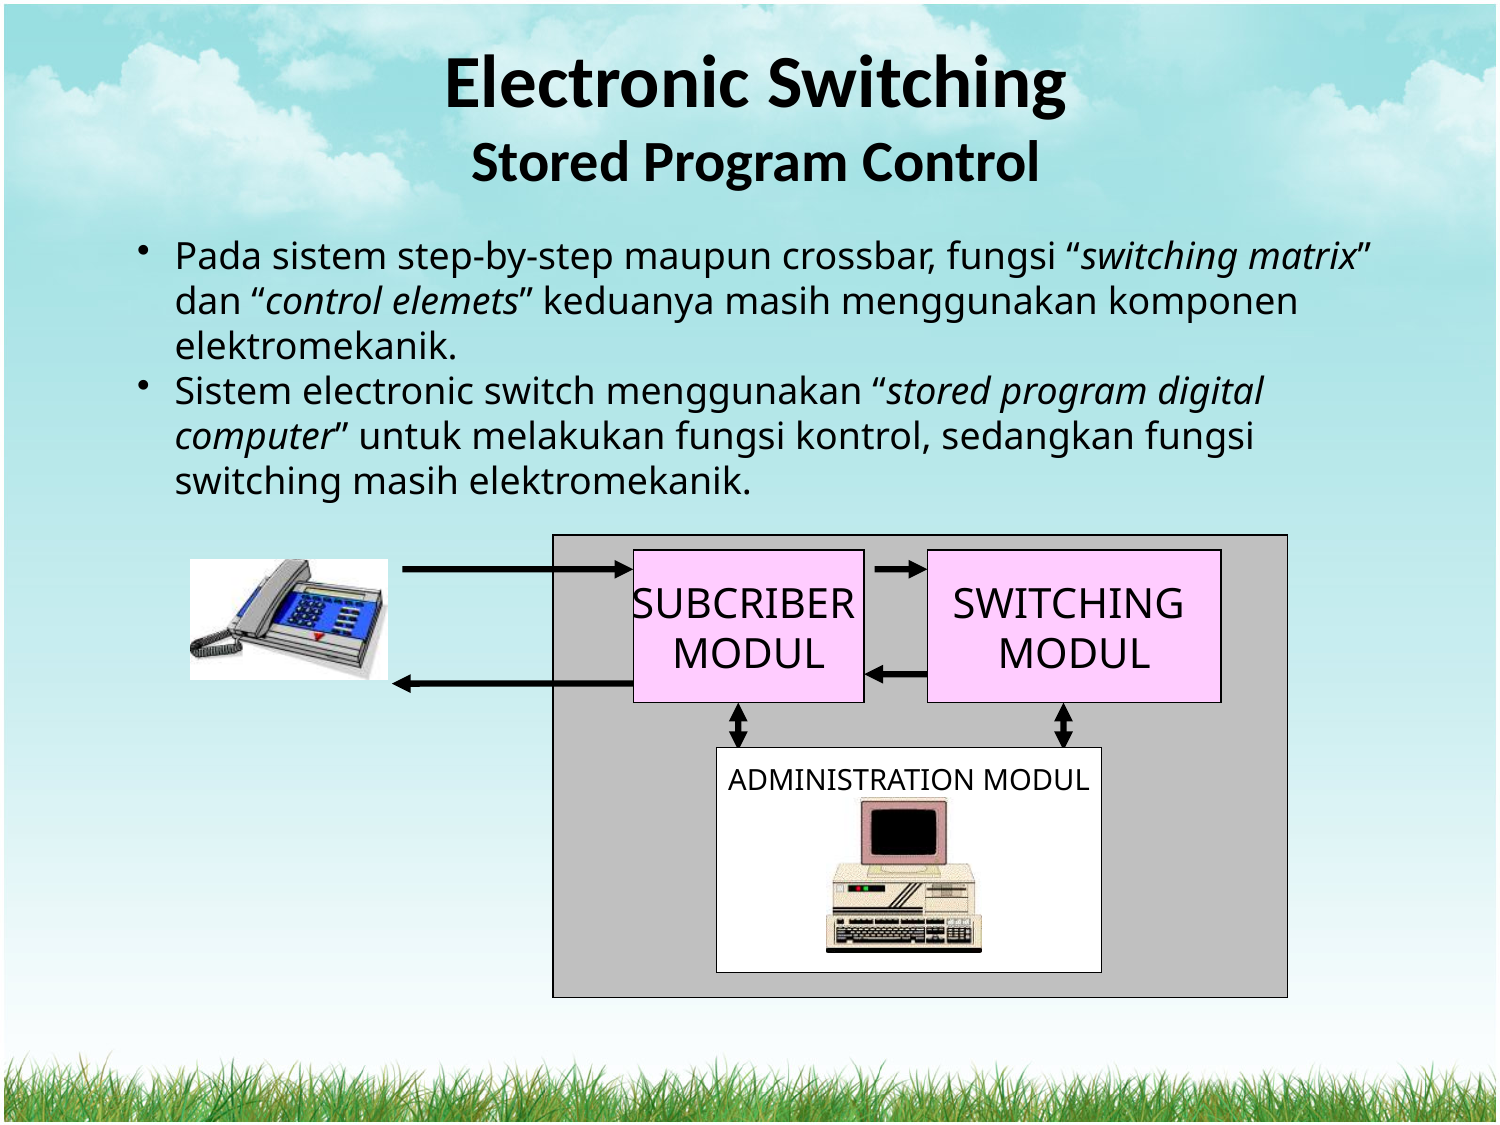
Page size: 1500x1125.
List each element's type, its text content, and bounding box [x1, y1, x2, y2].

text_box Pada sistem step-by-step maupun crossbar, fungsi “switching matrix” dan “control elemets” keduanya masih menggunakan komponen elektromekanik. Sistem electronic switch menggunakan “stored program digital computer” untuk melakukan fungsi kontrol, sedangkan fungsi switching masih elektromekanik. [122, 224, 1425, 510]
title Electronic Switching Stored Program Control [137, 88, 1376, 138]
picture [0, 0, 1500, 1125]
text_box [190, 437, 1288, 998]
